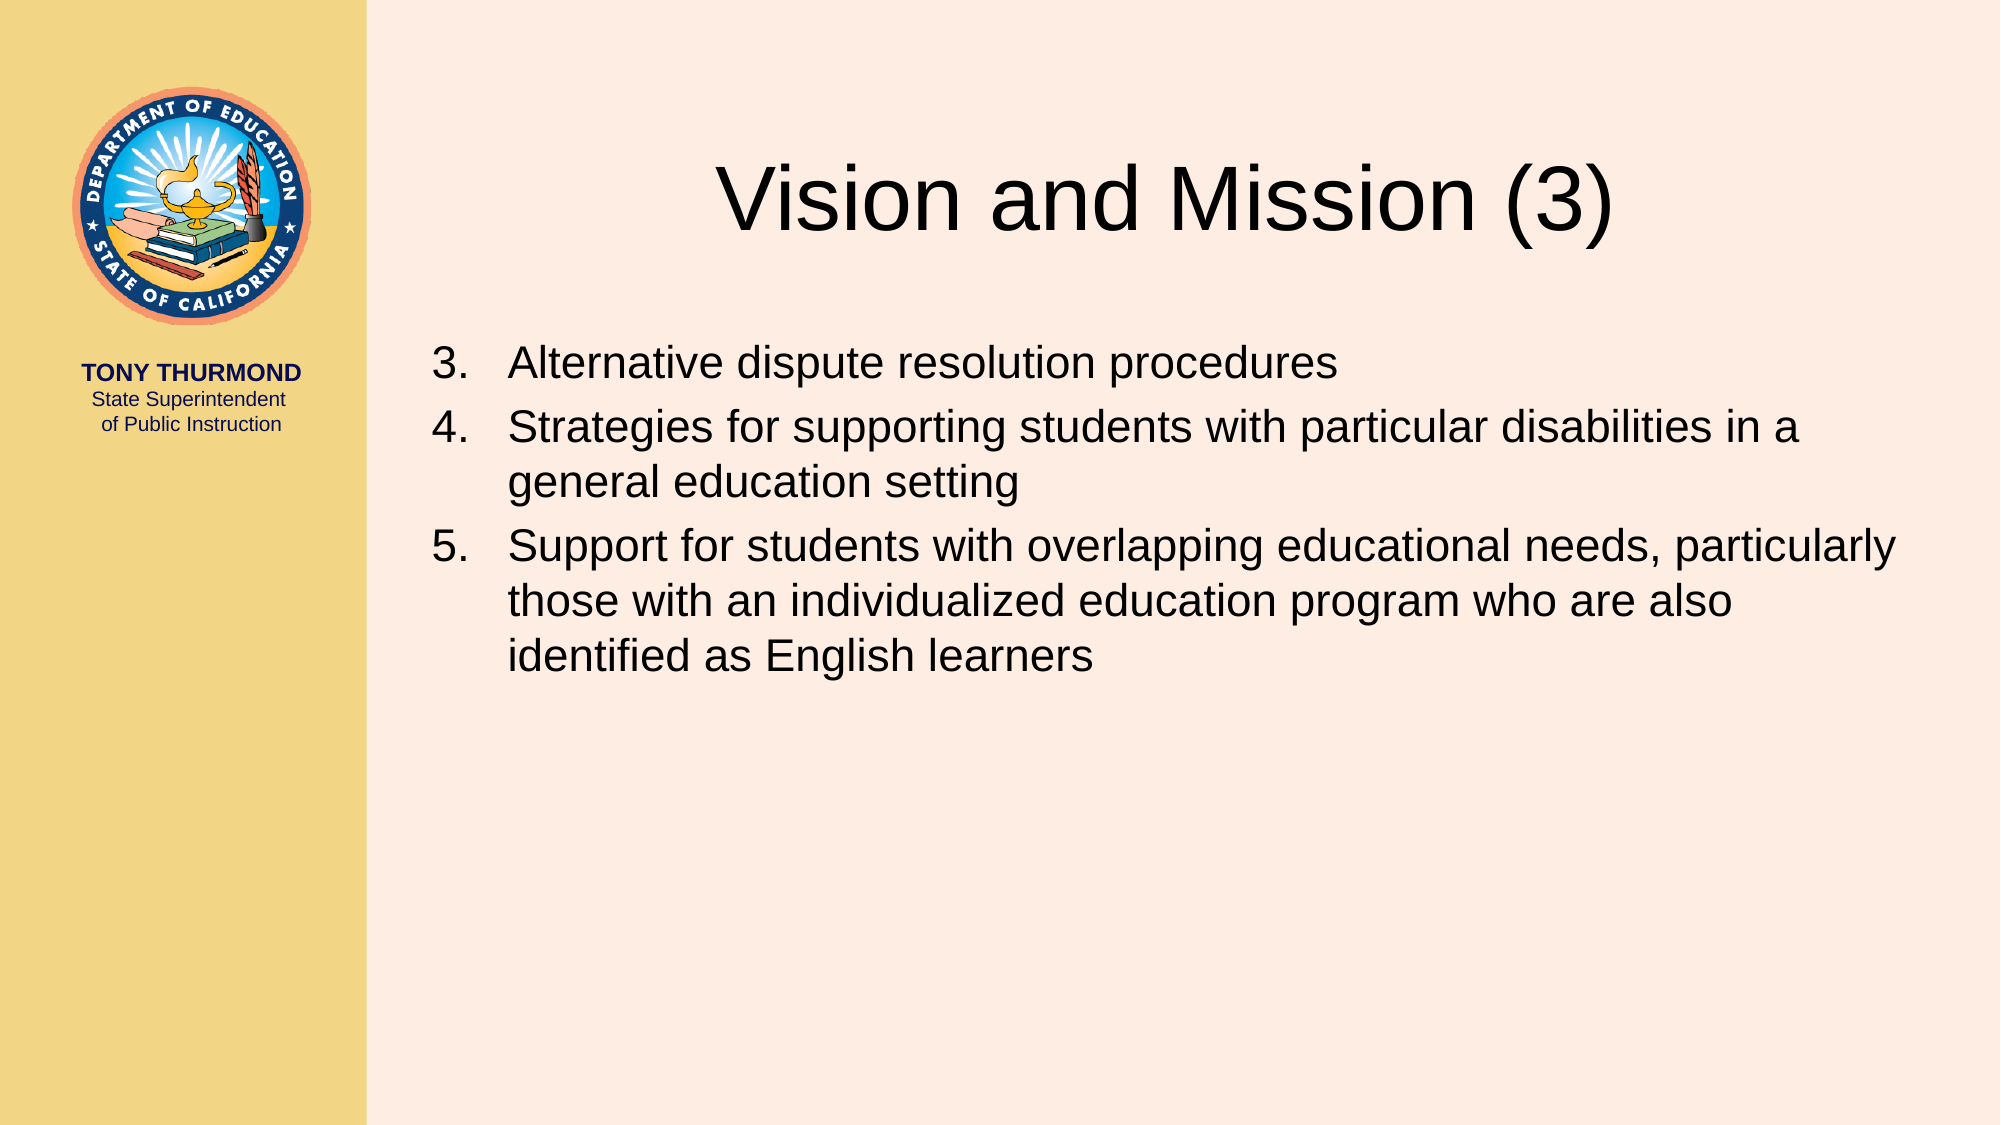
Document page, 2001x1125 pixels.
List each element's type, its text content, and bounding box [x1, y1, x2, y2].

list 3. Alternative dispute resolution procedures 4. Strategies for supporting students with particular disabilities in a general education setting 5. Support for students with overlapping educational needs, particularly those with an individualized education program who are also identified as English learners [416, 324, 1917, 1000]
picture [72, 86, 311, 325]
title Vision and Mission (3) [416, 99, 1917, 288]
